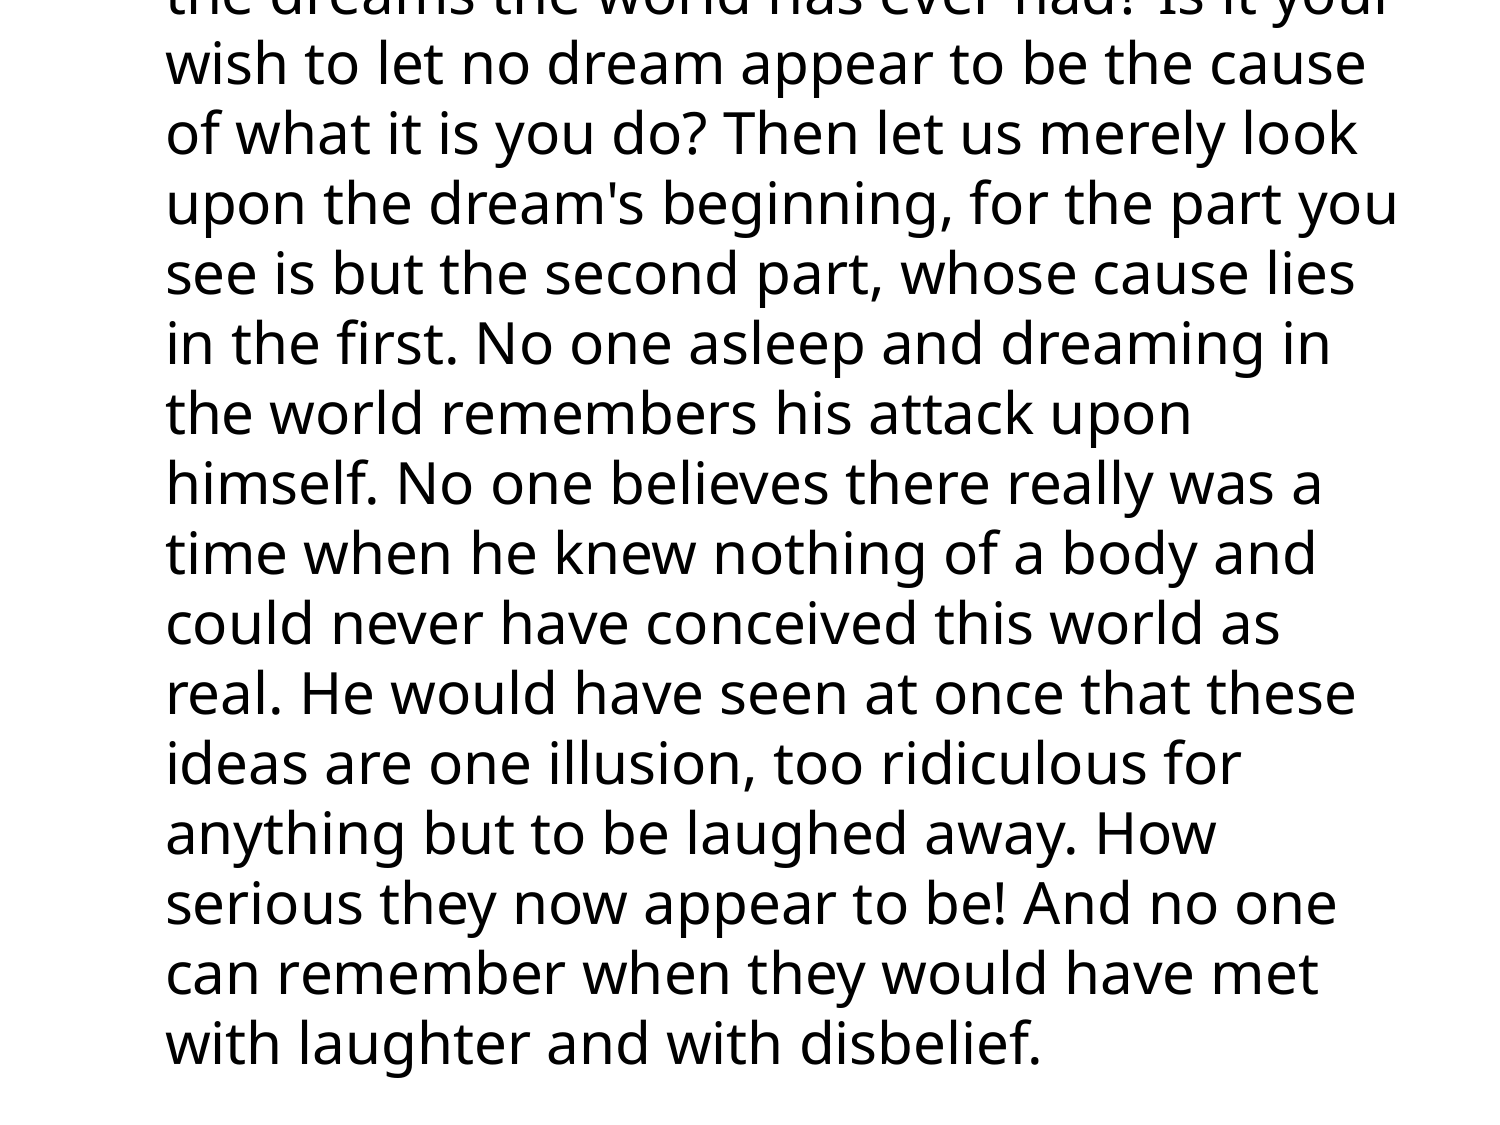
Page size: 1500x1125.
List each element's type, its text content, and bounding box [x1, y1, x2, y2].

title 81 How willing are you to escape effects of all the dreams the world has ever had? Is it your wish to let no dream appear to be the cause of what it is you do? Then let us merely look upon the dream's beginning, for the part you see is but the second part, whose cause lies in the first. No one asleep and dreaming in the world remembers his attack upon himself. No one believes there really was a time when he knew nothing of a body and could never have conceived this world as real. He would have seen at once that these ideas are one illusion, too ridiculous for anything but to be laughed away. How serious they now appear to be! And no one can remember when they would have met with laughter and with disbelief. [150, 99, 1425, 863]
